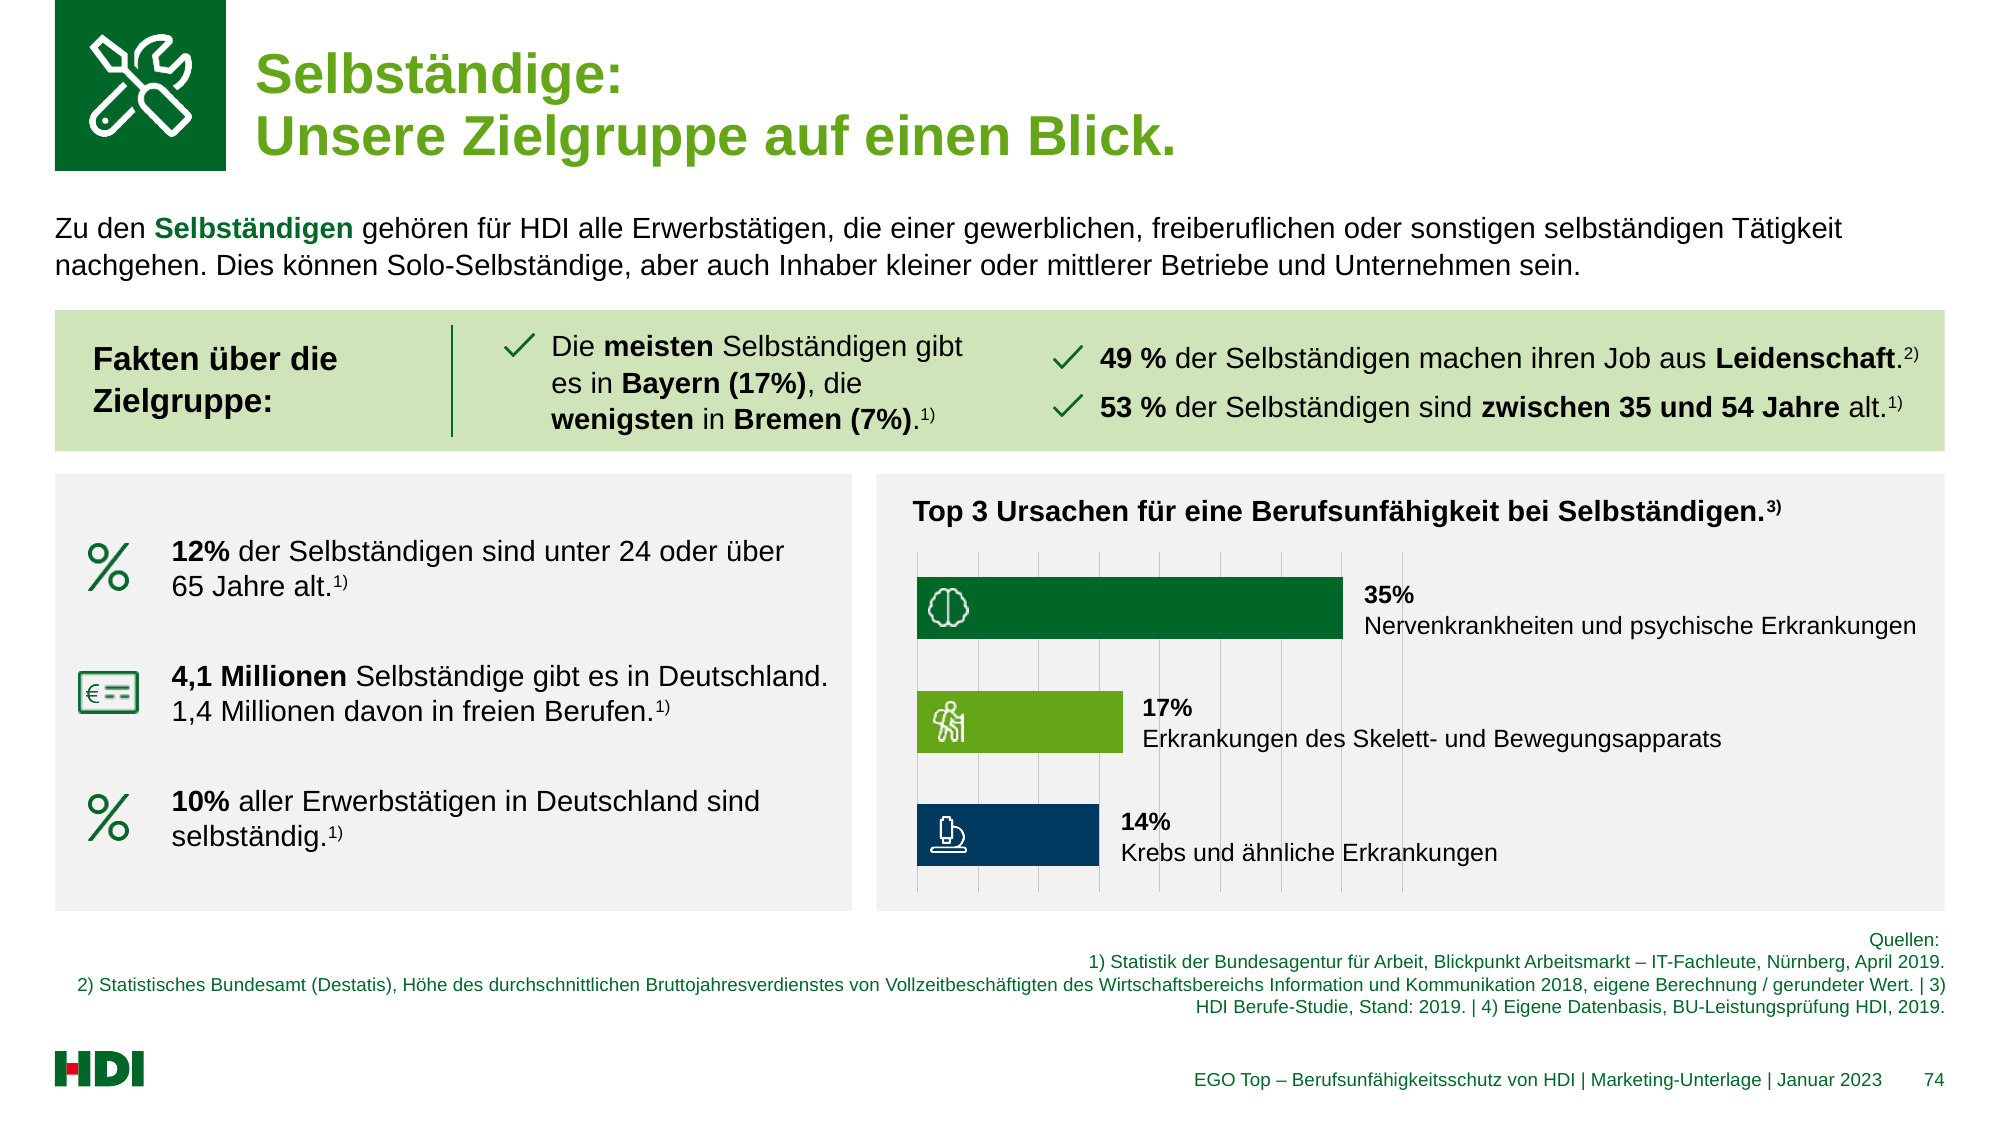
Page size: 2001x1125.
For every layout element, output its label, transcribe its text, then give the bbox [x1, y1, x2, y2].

text_box 10% aller Erwerbstätigen in Deutschland sind selbständig.1) [156, 782, 822, 853]
text_box 4,1 Millionen Selbständige gibt es in Deutschland. 1,4 Millionen davon in freien Berufen.1) [156, 657, 853, 728]
picture [1053, 345, 1083, 369]
text_box [53, 308, 1947, 454]
title Selbständige: Unsere Zielgruppe auf einen Blick. [228, 42, 1945, 173]
picture [930, 816, 968, 853]
footer EGO Top – Berufsunfähigkeitsschutz von HDI | Marketing-Unterlage | Januar 2023 [322, 1067, 1882, 1091]
picture [88, 543, 129, 591]
picture [88, 794, 129, 842]
text_box Die meisten Selbständigen gibt es in Bayern (17%), die wenigsten in Bremen (7%).1) [504, 321, 971, 440]
picture [928, 587, 970, 627]
chart [883, 538, 1434, 893]
text_box 49 % der Selbständigen machen ihren Job aus Leidenschaft.2) 53 % der Selbständigen sind zwischen 35 und 54 Jahre alt.1) [1053, 321, 1924, 440]
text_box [78, 670, 140, 714]
picture [1053, 394, 1083, 417]
text_box 35% Nervenkrankheiten und psychische Erkrankungen [1438, 576, 1919, 640]
text_box [874, 472, 1947, 913]
text_box Top 3 Ursachen für eine Berufsunfähigkeit bei Selbständigen.3) [897, 492, 1924, 528]
text_box 12% der Selbständigen sind unter 24 oder über 65 Jahre alt.1) [156, 532, 822, 603]
text_box [53, 472, 854, 913]
picture [504, 333, 535, 357]
text_box 14% Krebs und ähnliche Erkrankungen [1438, 803, 1500, 866]
text_box [53, 0, 228, 173]
text_box Quellen: 1) Statistik der Bundesagentur für Arbeit, Blickpunkt Arbeitsmarkt – IT-Fachleute, Nürnberg, April 2019. 2) Statistisches Bundesamt (Destatis), Höhe des durchschnittlichen Bruttojahresverdienstes von Vollzeitbeschäftigten des Wirtschaftsbereichs Information und Kommunikation 2018, eigene Berechnung / gerundeter Wert. | 3) HDI Berufe-Studie, Stand: 2019. | 4) Eigene Datenbasis, BU-Leistungsprüfung HDI, 2019. [54, 903, 1945, 1018]
text_box Fakten über die Zielgruppe: [92, 335, 400, 426]
slide_number 74 [1897, 1067, 1945, 1091]
text_box 17% Erkrankungen des Skelett- und Bewegungsapparats [1438, 689, 1724, 753]
picture [89, 34, 192, 137]
list Zu den Selbständigen gehören für HDI alle Erwerbstätigen, die einer gewerblichen, freiberuflichen oder sonstigen selbständigen Tätigkeit nachgehen. Dies können Solo-Selbständige, aber auch Inhaber kleiner oder mittlerer Betriebe und Unternehmen sein. [55, 208, 1945, 252]
picture [933, 701, 965, 743]
